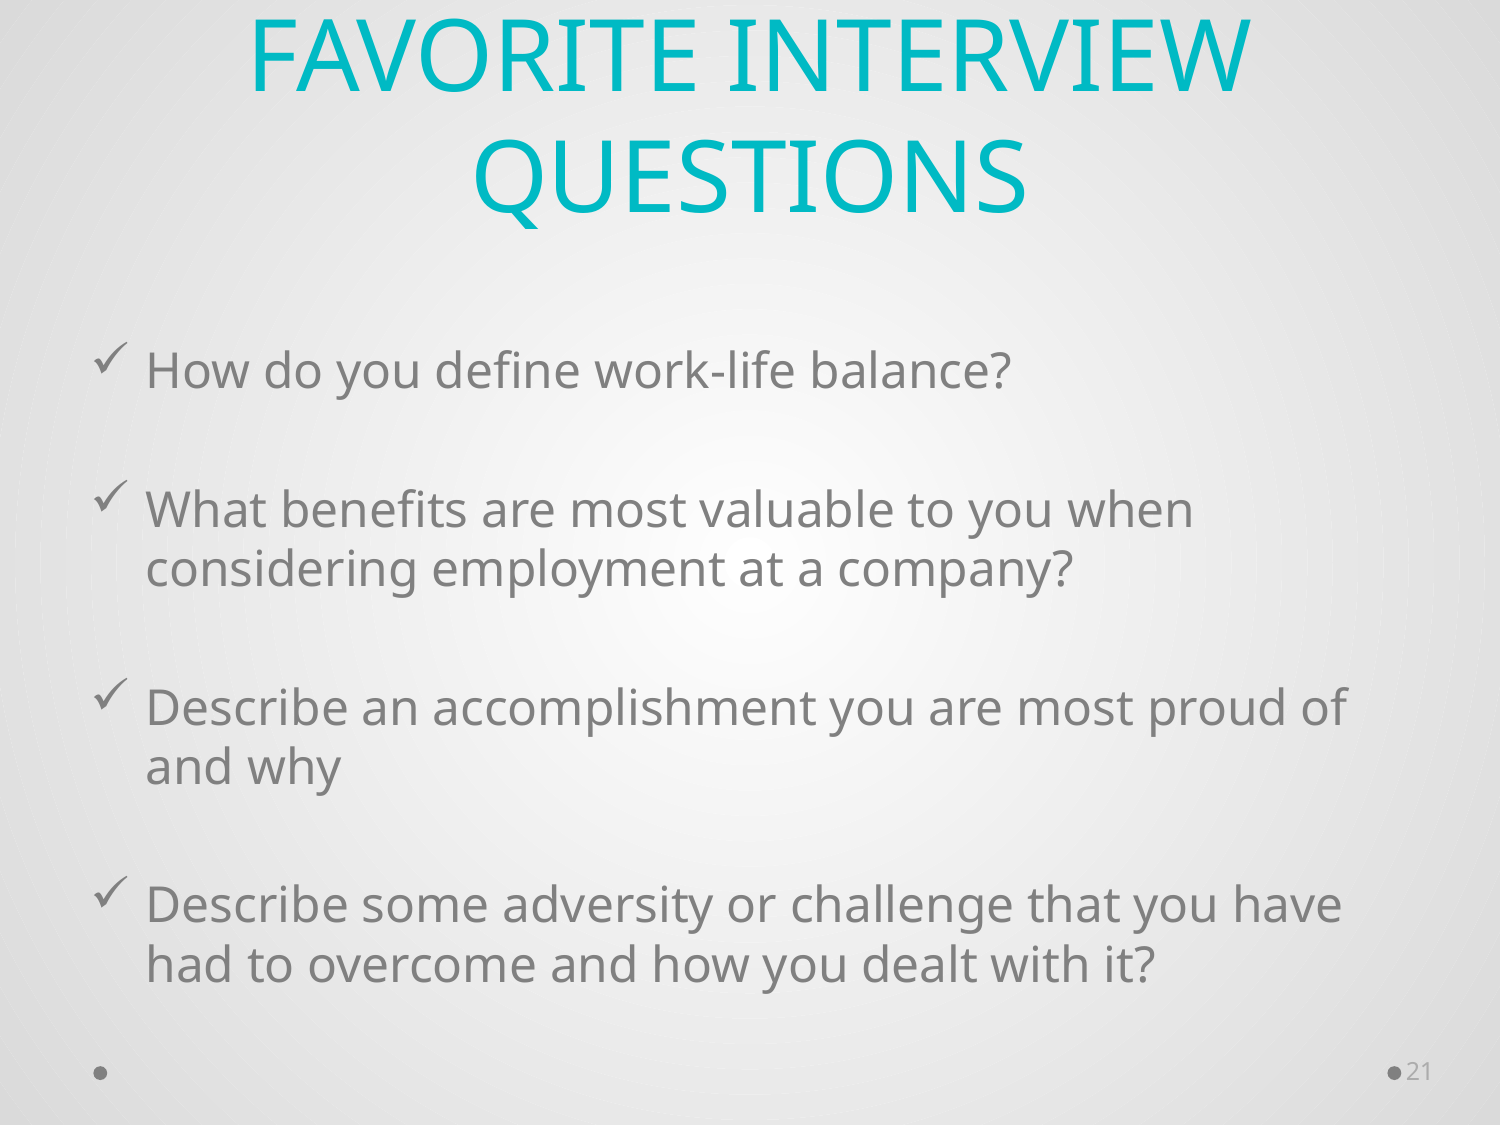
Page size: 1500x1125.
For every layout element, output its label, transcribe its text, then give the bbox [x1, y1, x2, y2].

list How do you define work-life balance? What benefits are most valuable to you when considering employment at a company? Describe an accomplishment you are most proud of and why Describe some adversity or challenge that you have had to overcome and how you dealt with it? [75, 262, 1425, 1005]
title Favorite Interview Questions [75, 22, 1425, 240]
slide_number 21 [1401, 1042, 1494, 1103]
